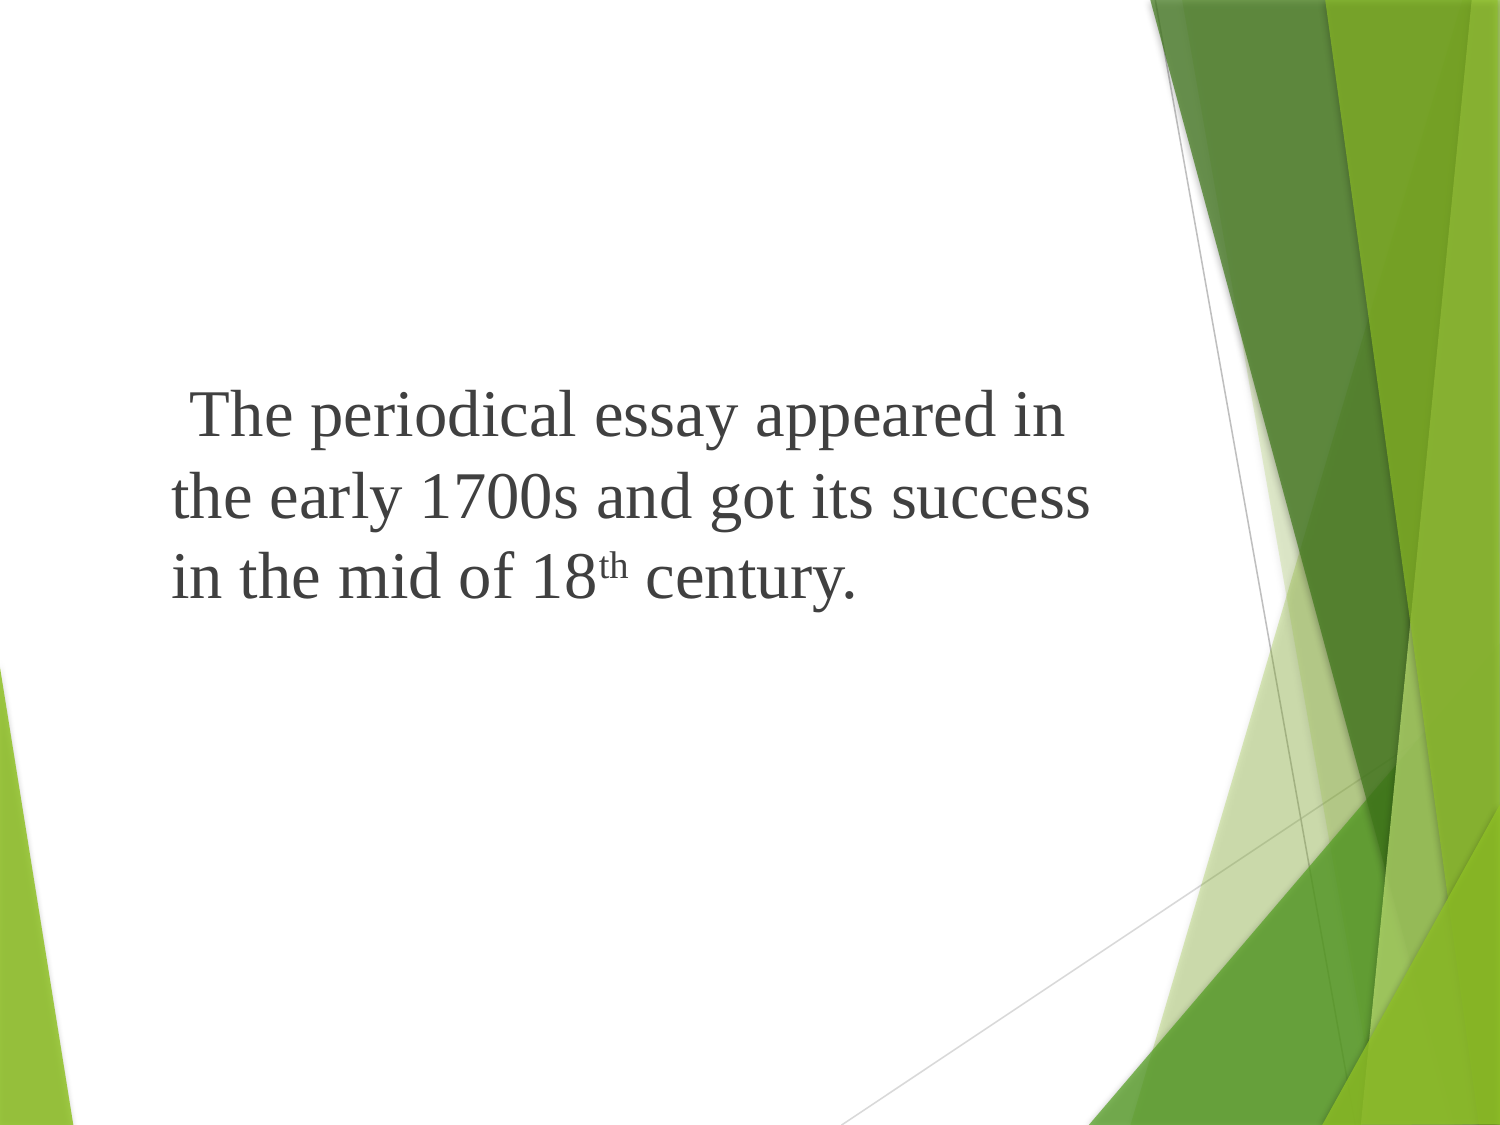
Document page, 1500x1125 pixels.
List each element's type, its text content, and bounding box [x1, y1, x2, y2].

list The periodical essay appeared in the early 1700s and got its success in the mid of 18th century. [99, 354, 1142, 992]
